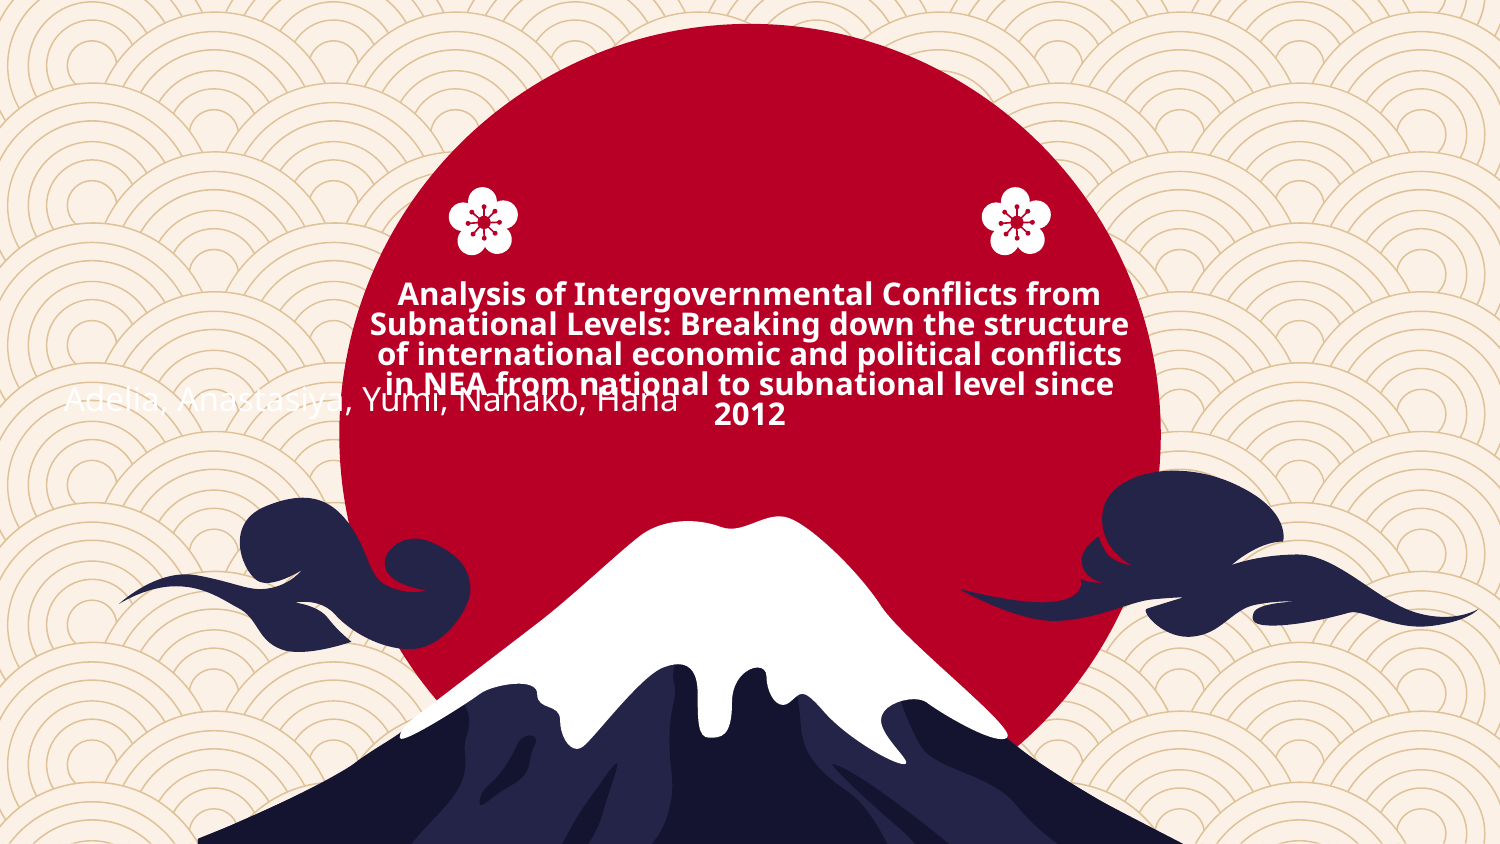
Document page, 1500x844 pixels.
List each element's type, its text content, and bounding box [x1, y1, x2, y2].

subtitle Adelia, Anastasiya, Yumi, Nanako, Hana [0, 349, 775, 447]
title Analysis of Intergovernmental Conflicts from Subnational Levels: Breaking down the structure of international economic and political conflicts in NEA from national to subnational level since 2012 [352, 133, 1148, 447]
